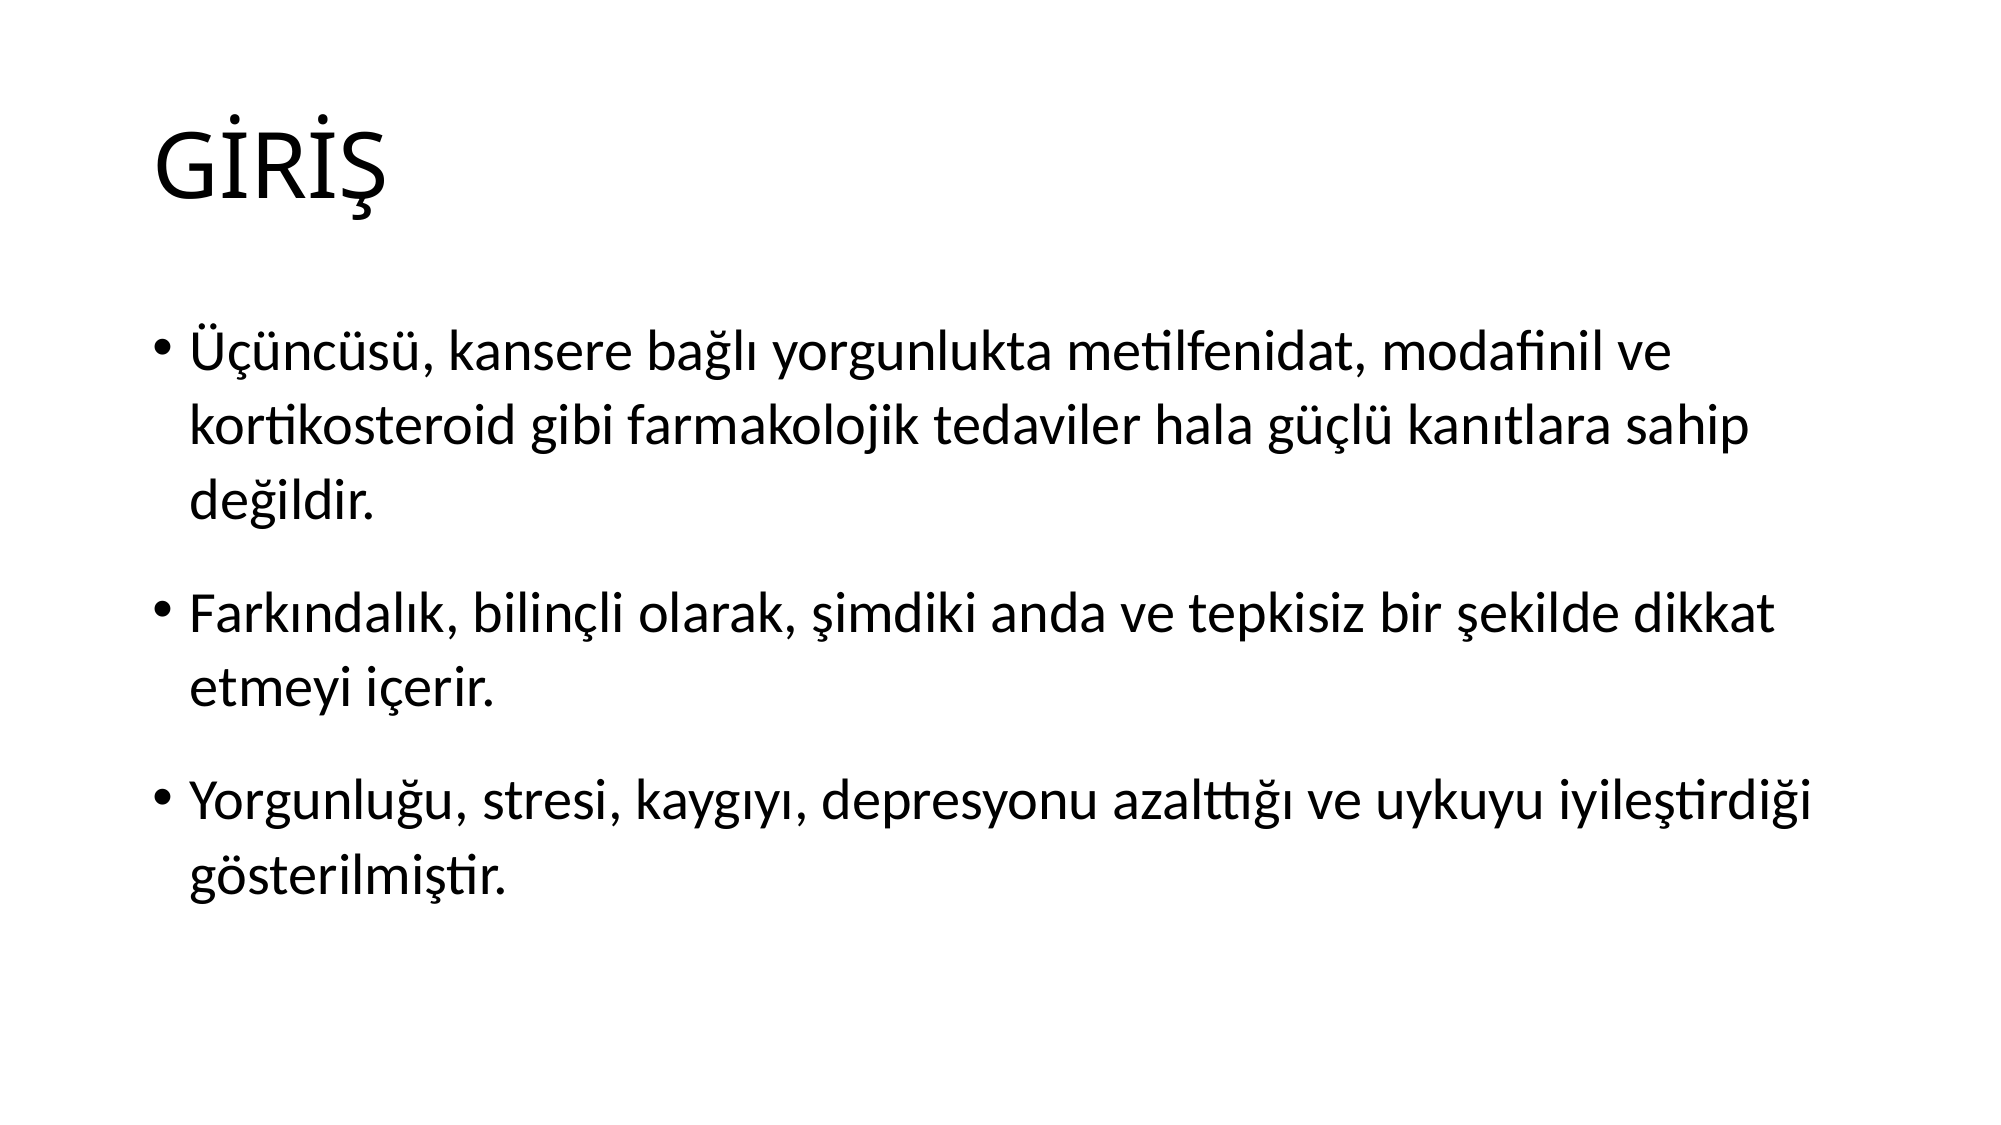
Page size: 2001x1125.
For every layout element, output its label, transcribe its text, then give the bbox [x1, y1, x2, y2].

title GİRİŞ [137, 59, 1863, 278]
list Üçüncüsü, kansere bağlı yorgunlukta metilfenidat, modafinil ve kortikosteroid gibi farmakolojik tedaviler hala güçlü kanıtlara sahip değildir. Farkındalık, bilinçli olarak, şimdiki anda ve tepkisiz bir şekilde dikkat etmeyi içerir. Yorgunluğu, stresi, kaygıyı, depresyonu azalttığı ve uykuyu iyileştirdiği gösterilmiştir. [137, 299, 1863, 1014]
